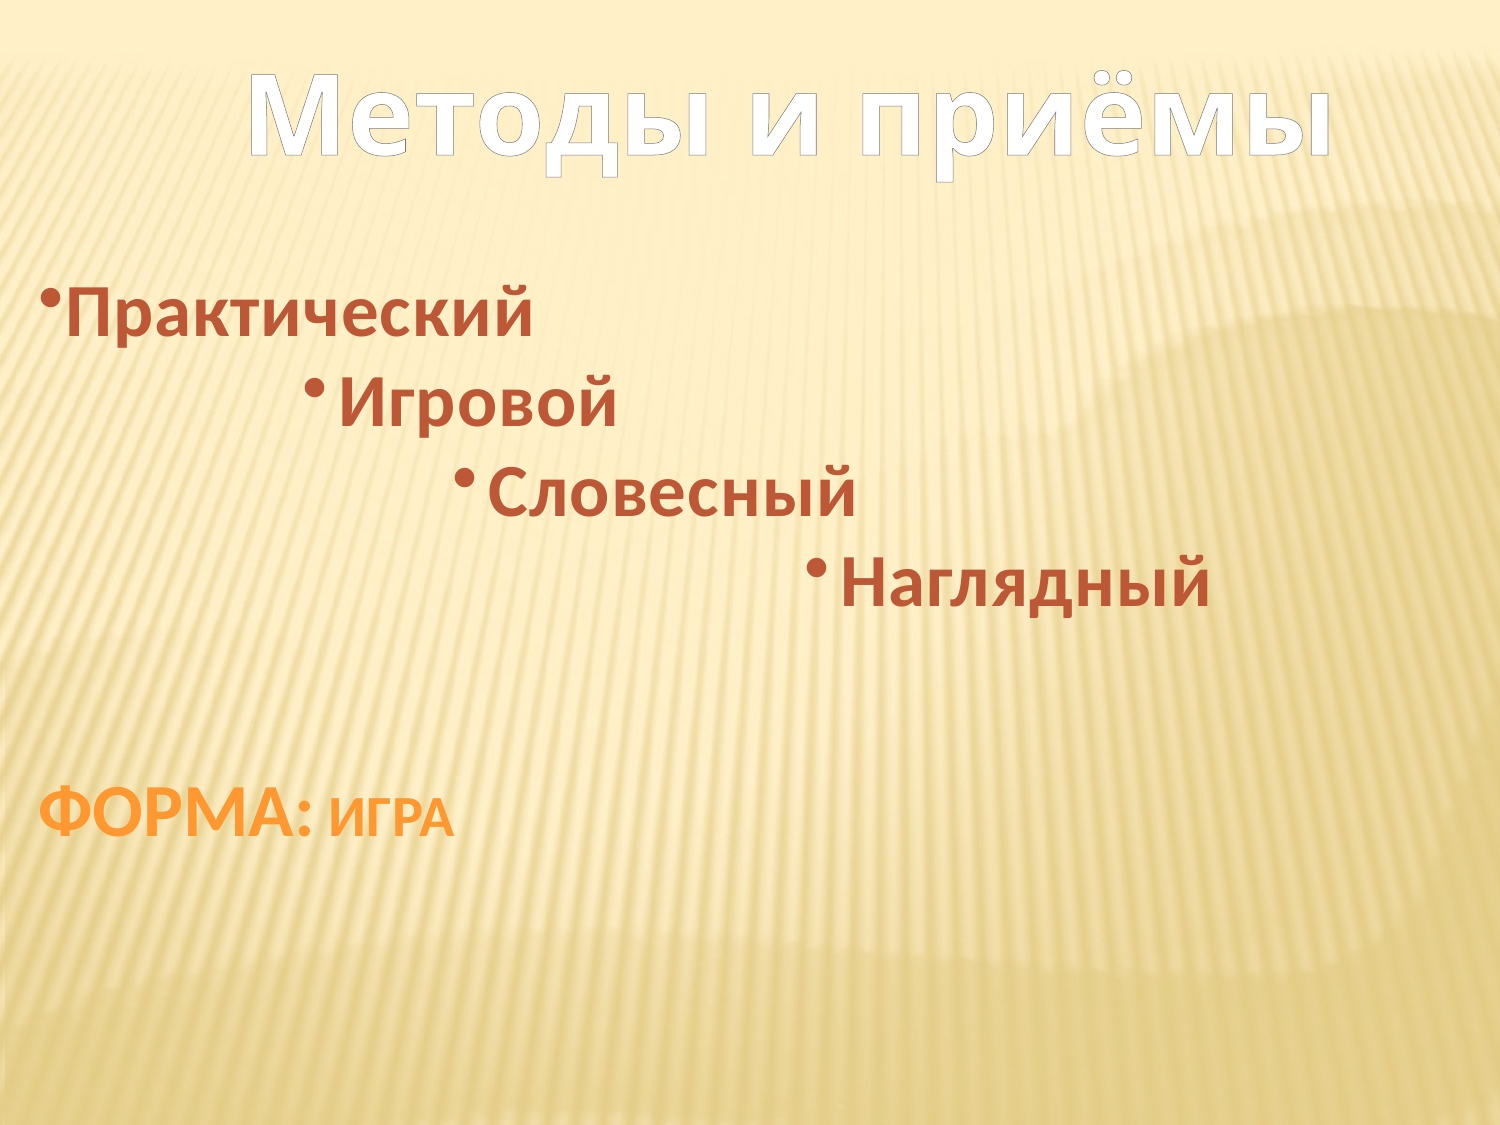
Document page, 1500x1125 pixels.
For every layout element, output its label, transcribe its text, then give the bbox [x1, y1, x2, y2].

text_box Практический Игровой Словесный Наглядный Форма: игра [23, 39, 1430, 860]
text_box Методы и приёмы [226, 35, 1353, 186]
